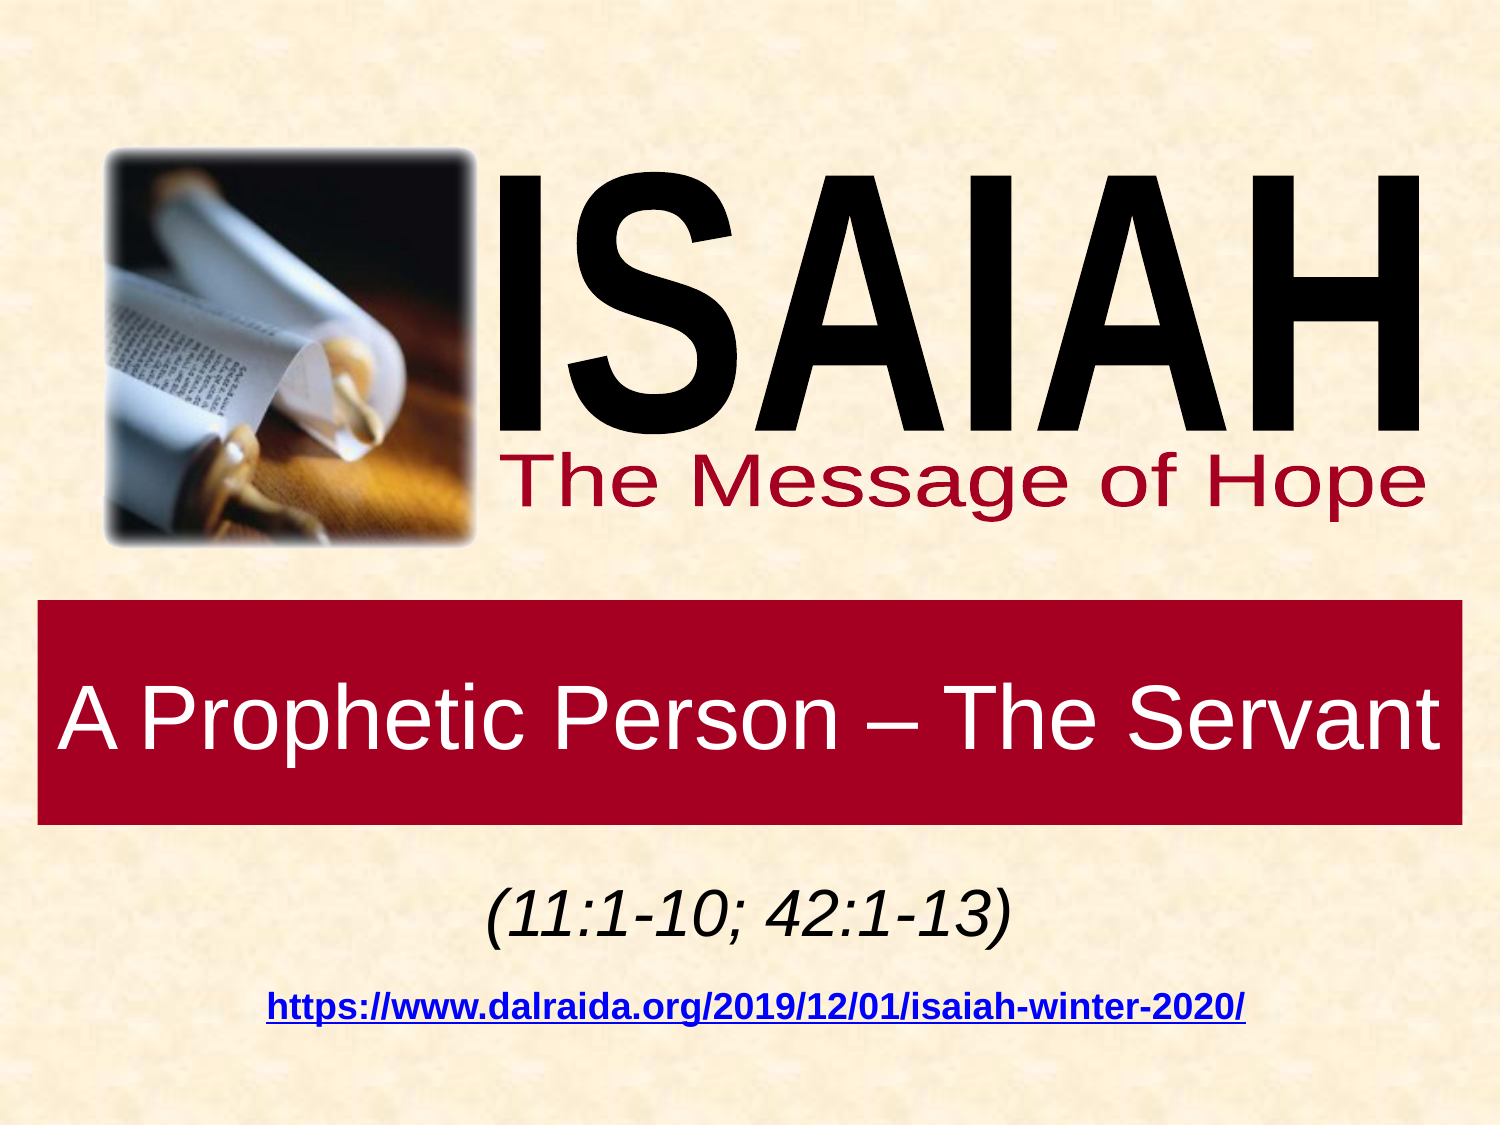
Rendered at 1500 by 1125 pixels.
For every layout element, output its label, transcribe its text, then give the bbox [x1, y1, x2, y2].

title A Prophetic Person – The Servant [37, 600, 1463, 825]
text_box https://www.dalraida.org/2019/12/01/isaiah-winter-2020/ [137, 974, 1375, 1080]
picture [0, 0, 1500, 1125]
subtitle (11:1-10; 42:1-13) [37, 862, 1463, 988]
